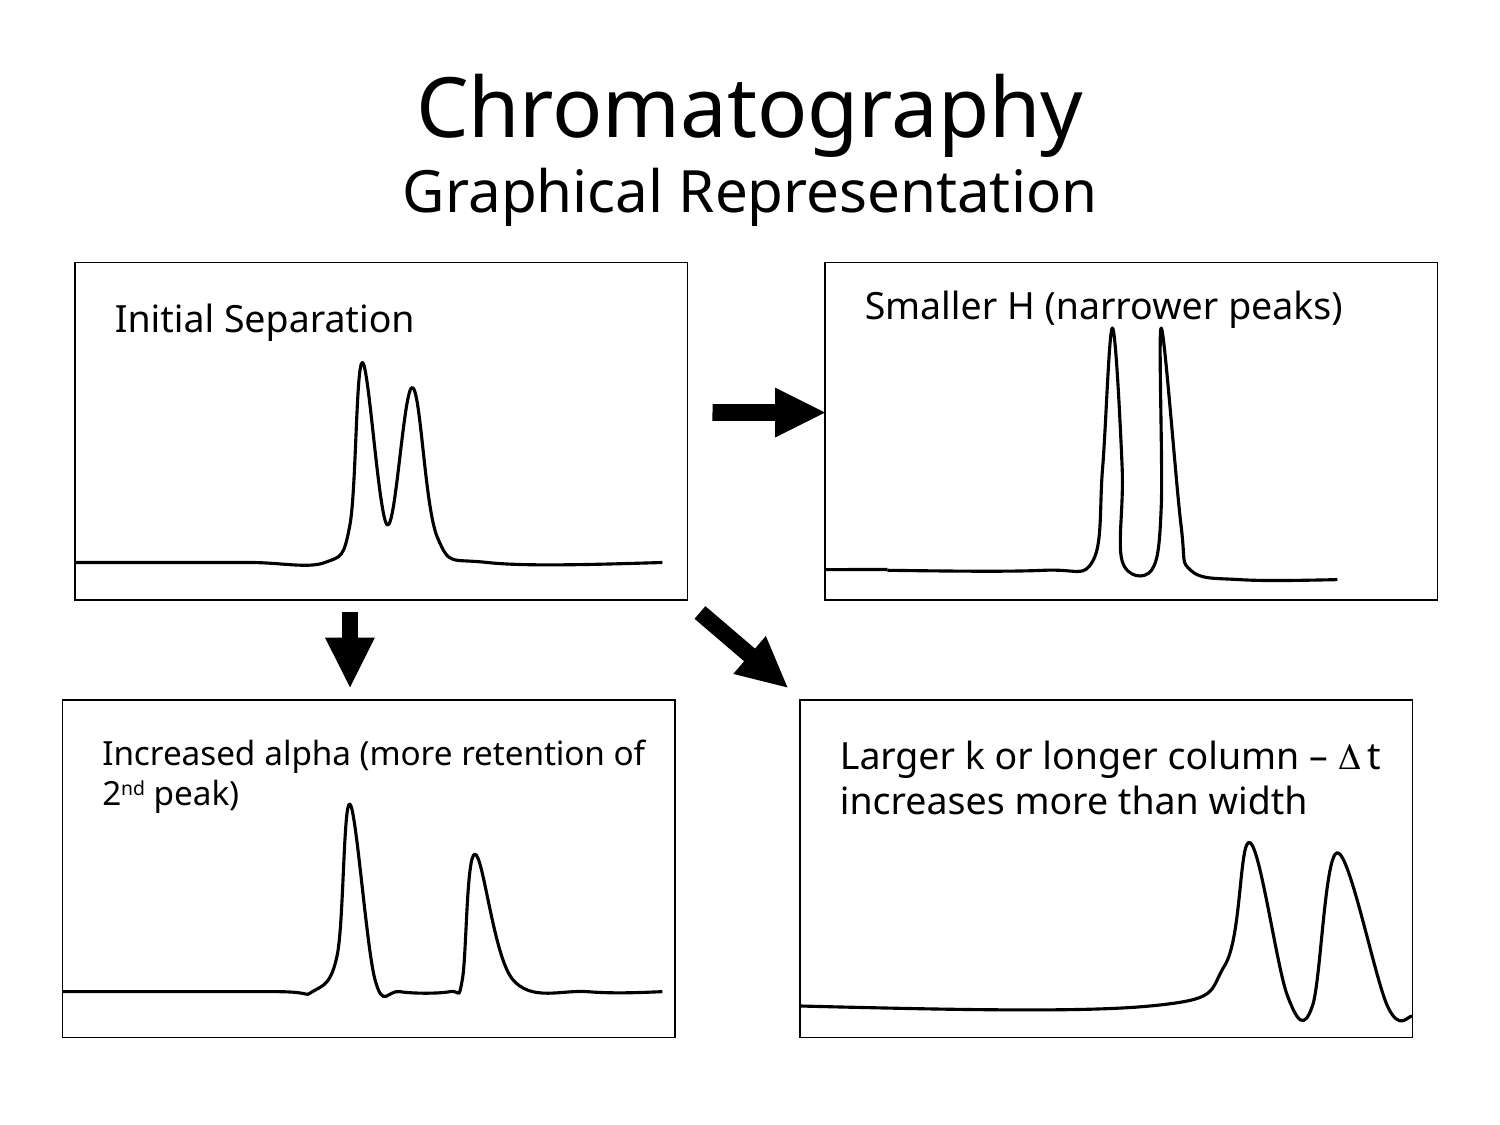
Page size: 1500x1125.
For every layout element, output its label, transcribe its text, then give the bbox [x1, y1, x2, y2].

text_box [824, 262, 1438, 600]
title Chromatography Graphical Representation [74, 44, 1426, 233]
text_box [62, 699, 675, 991]
text_box [74, 262, 688, 600]
text_box Initial Separation [99, 287, 650, 348]
text_box [799, 699, 1413, 1016]
text_box [343, 612, 357, 688]
text_box Smaller H (narrower peaks) [849, 274, 1400, 335]
text_box Increased alpha (more retention of 2nd peak) [87, 724, 688, 820]
text_box [74, 362, 663, 566]
text_box [887, 328, 1338, 581]
text_box Larger k or longer column – Dt increases more than width [824, 724, 1413, 830]
text_box [62, 820, 675, 1038]
text_box [712, 406, 824, 419]
text_box [799, 1007, 1413, 1038]
text_box [799, 842, 1413, 1021]
text_box [62, 804, 663, 997]
text_box [699, 612, 788, 688]
